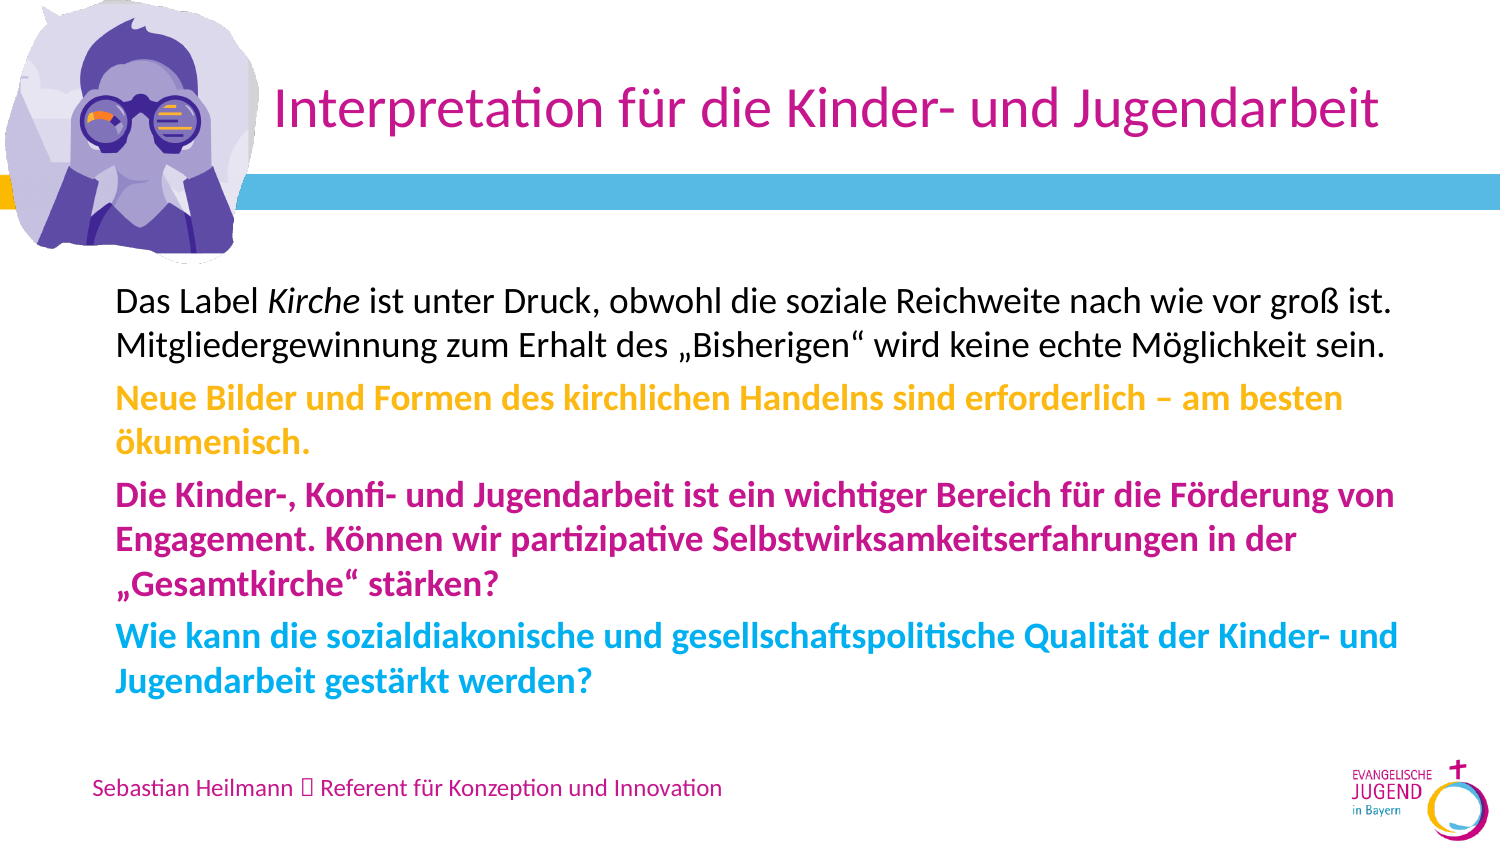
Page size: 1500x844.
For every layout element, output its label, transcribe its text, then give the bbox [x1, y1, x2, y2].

title Interpretation für die Kinder- und Jugendarbeit [264, 33, 1425, 175]
picture [1338, 752, 1500, 844]
picture [0, 0, 1500, 265]
list Das Label Kirche ist unter Druck, obwohl die soziale Reichweite nach wie vor groß ist. Mitgliedergewinnung zum Erhalt des „Bisherigen“ wird keine echte Möglichkeit sein. Neue Bilder und Formen des kirchlichen Handelns sind erforderlich – am besten ökumenisch. Die Kinder-, Konfi- und Jugendarbeit ist ein wichtiger Bereich für die Förderung von Engagement. Können wir partizipative Selbstwirksamkeitserfahrungen in der „Gesamtkirche“ stärken? Wie kann die sozialdiakonische und gesellschaftspolitische Qualität der Kinder- und Jugendarbeit gestärkt werden? [100, 268, 1425, 757]
